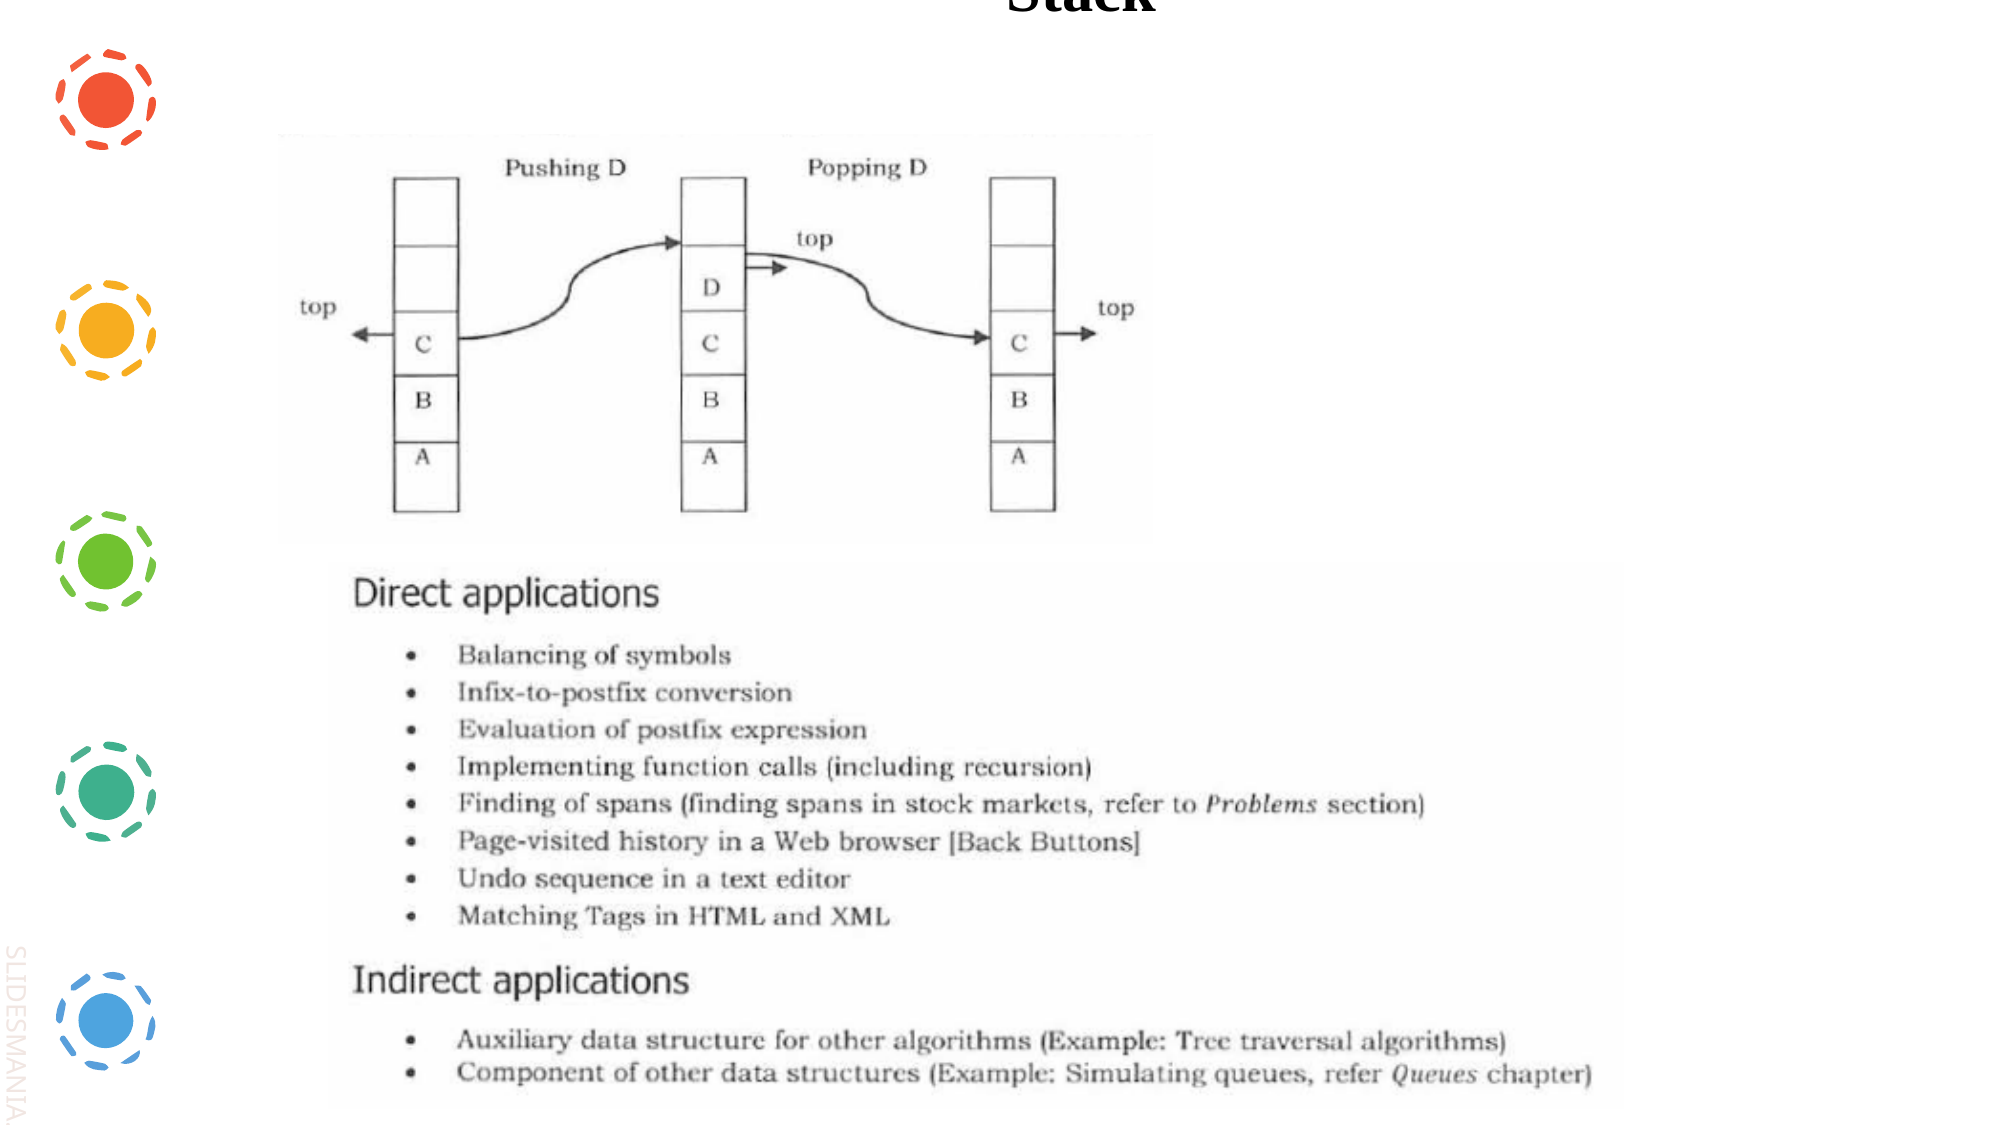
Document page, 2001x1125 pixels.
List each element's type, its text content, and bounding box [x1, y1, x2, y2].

picture [278, 134, 1153, 544]
text_box [278, 134, 1937, 1096]
text_box Stack [443, 0, 1698, 118]
picture [327, 562, 1624, 1110]
